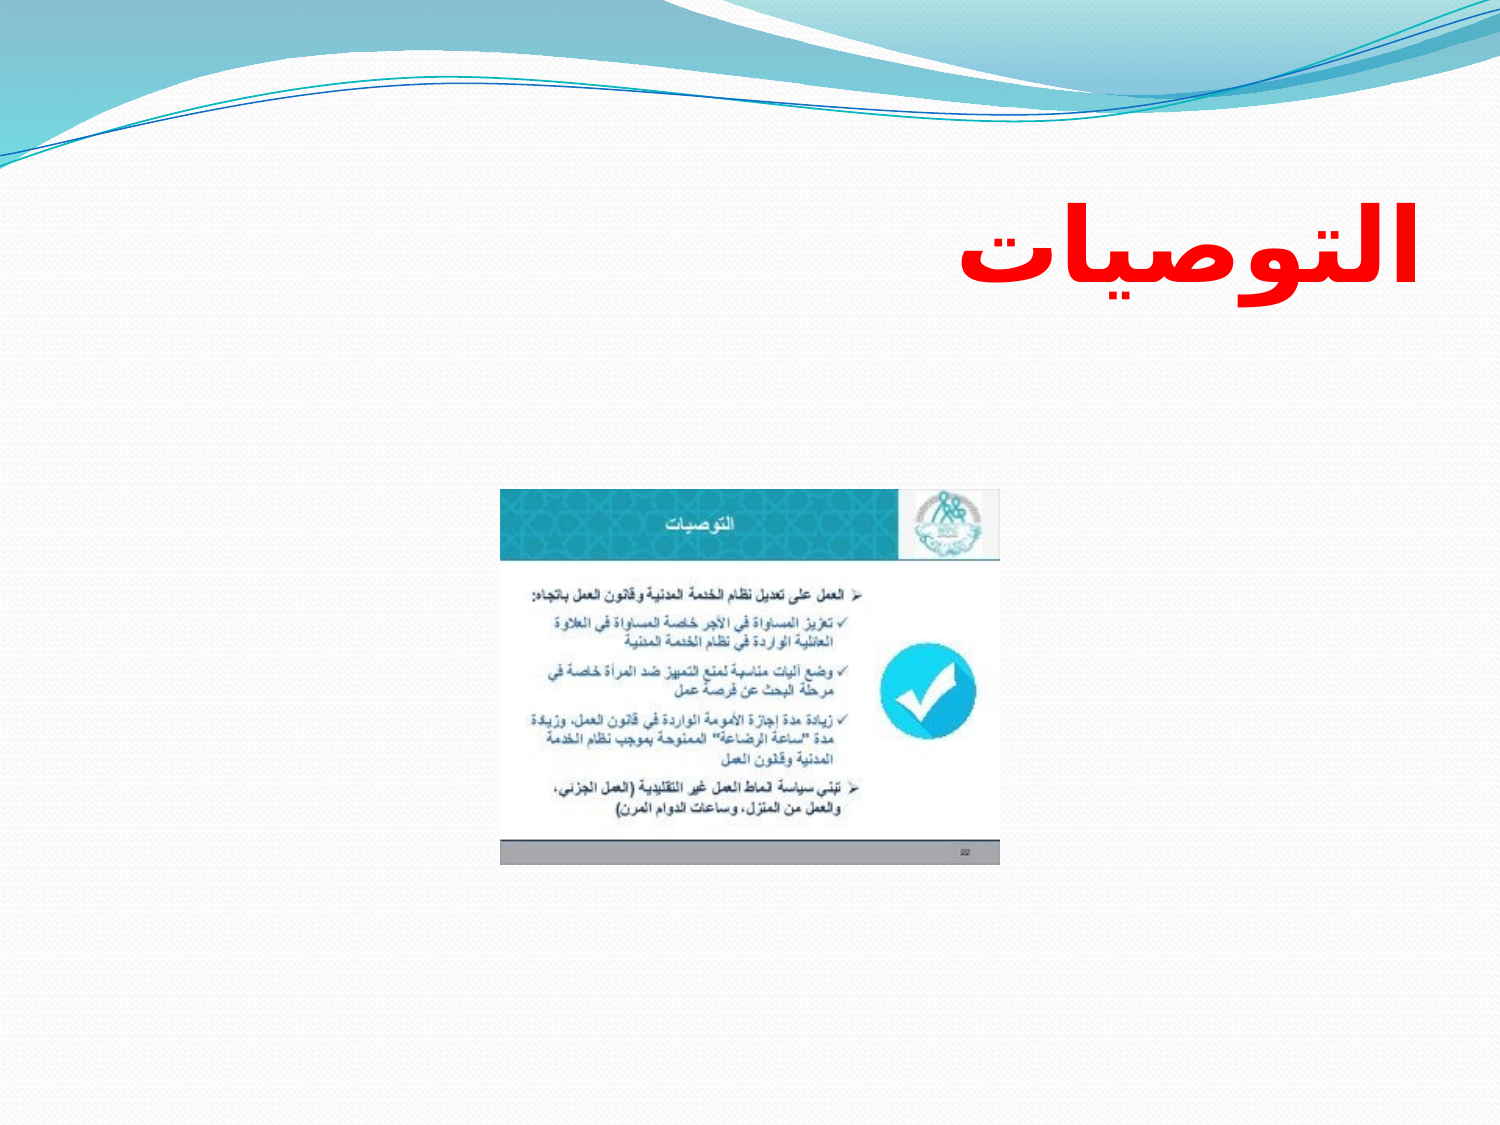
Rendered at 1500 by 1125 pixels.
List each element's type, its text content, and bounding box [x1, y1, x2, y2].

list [499, 489, 1001, 866]
title التوصيات [75, 115, 1425, 303]
